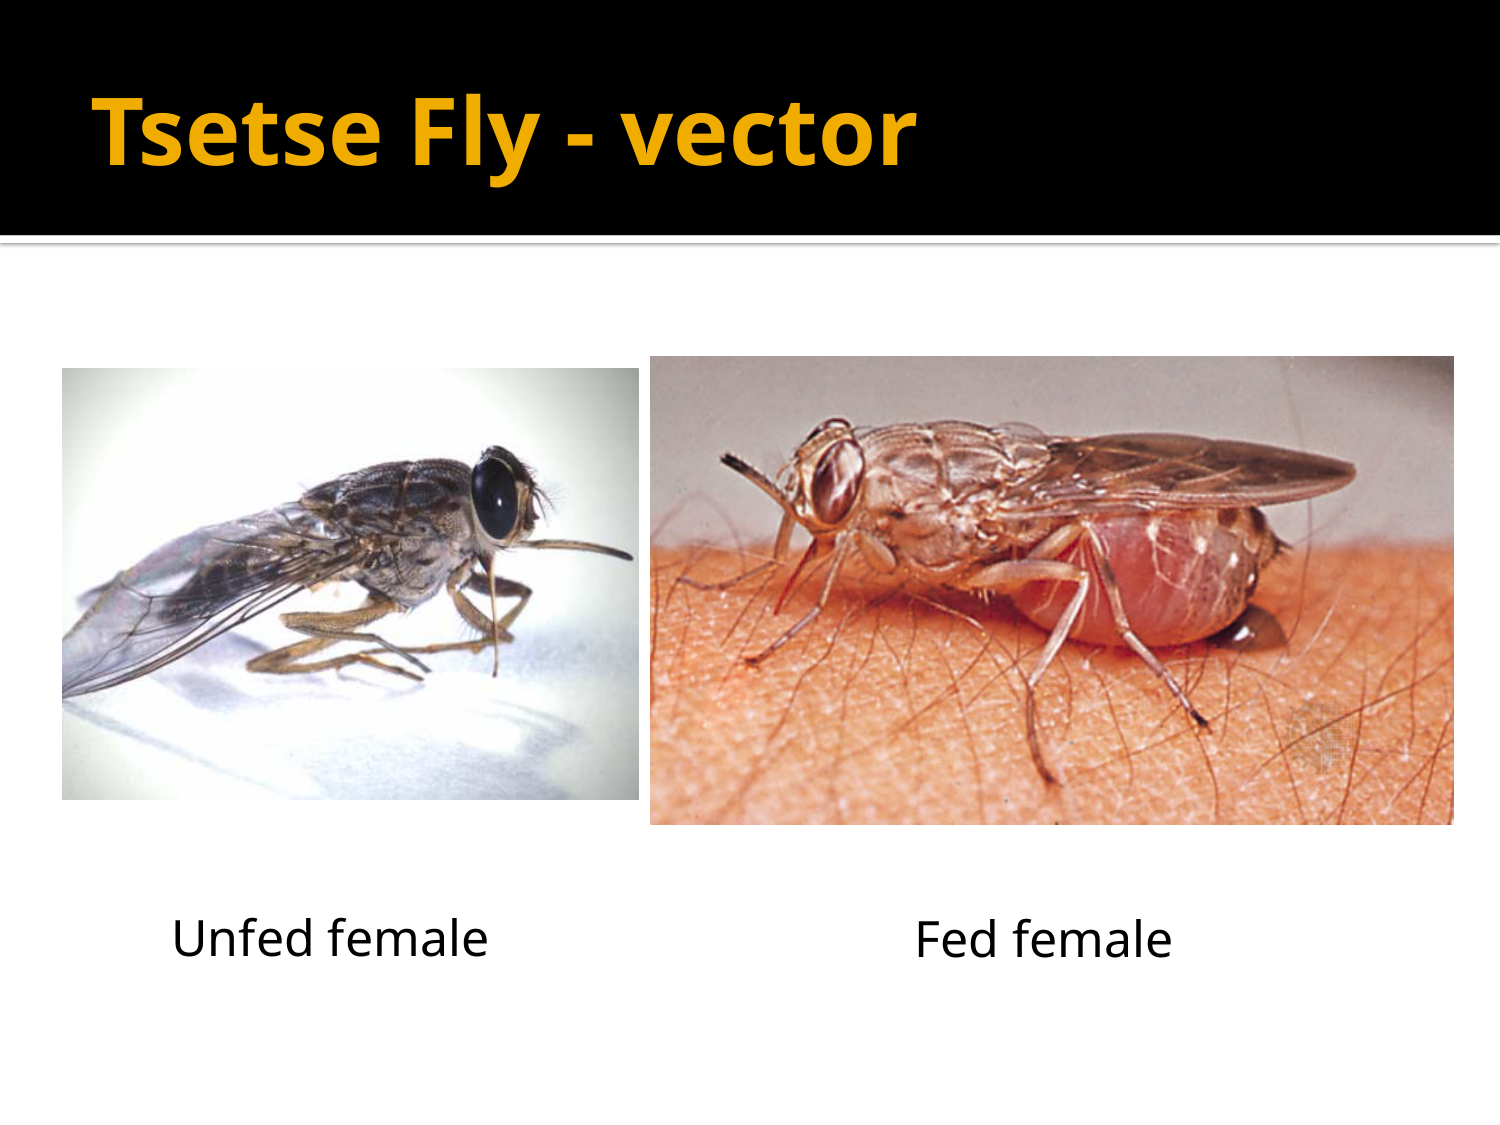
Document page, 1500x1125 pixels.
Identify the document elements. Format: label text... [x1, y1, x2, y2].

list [649, 356, 1454, 825]
text_box Unfed female [156, 899, 505, 974]
picture [62, 368, 639, 800]
text_box Fed female [899, 899, 1189, 975]
title Tsetse Fly - vector [75, 25, 1425, 231]
